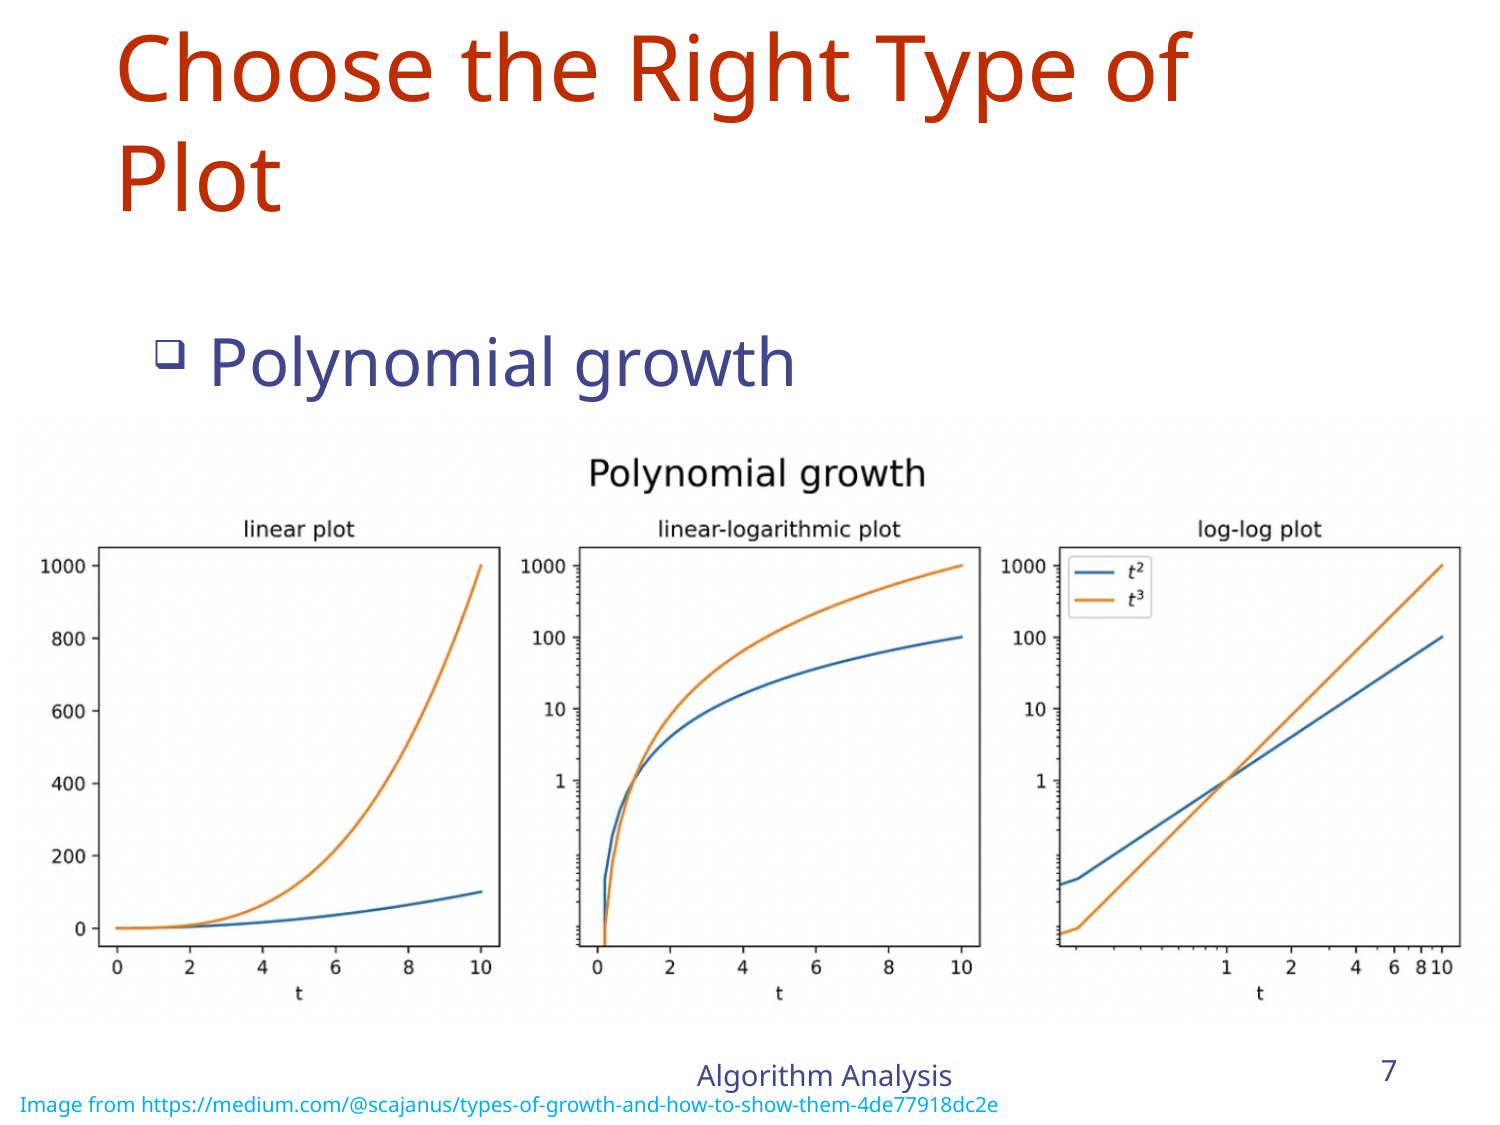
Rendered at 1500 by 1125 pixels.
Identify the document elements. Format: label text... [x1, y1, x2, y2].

list Polynomial growth [137, 312, 1413, 410]
footer Algorithm Analysis [587, 1035, 1063, 1101]
picture [12, 412, 1497, 1026]
slide_number 7 [1099, 1035, 1413, 1101]
title Choose the Right Type of Plot [99, 50, 1375, 238]
text_box Image from https://medium.com/@scajanus/types-of-growth-and-how-to-show-them-4de77918dc2e [5, 1084, 1014, 1125]
